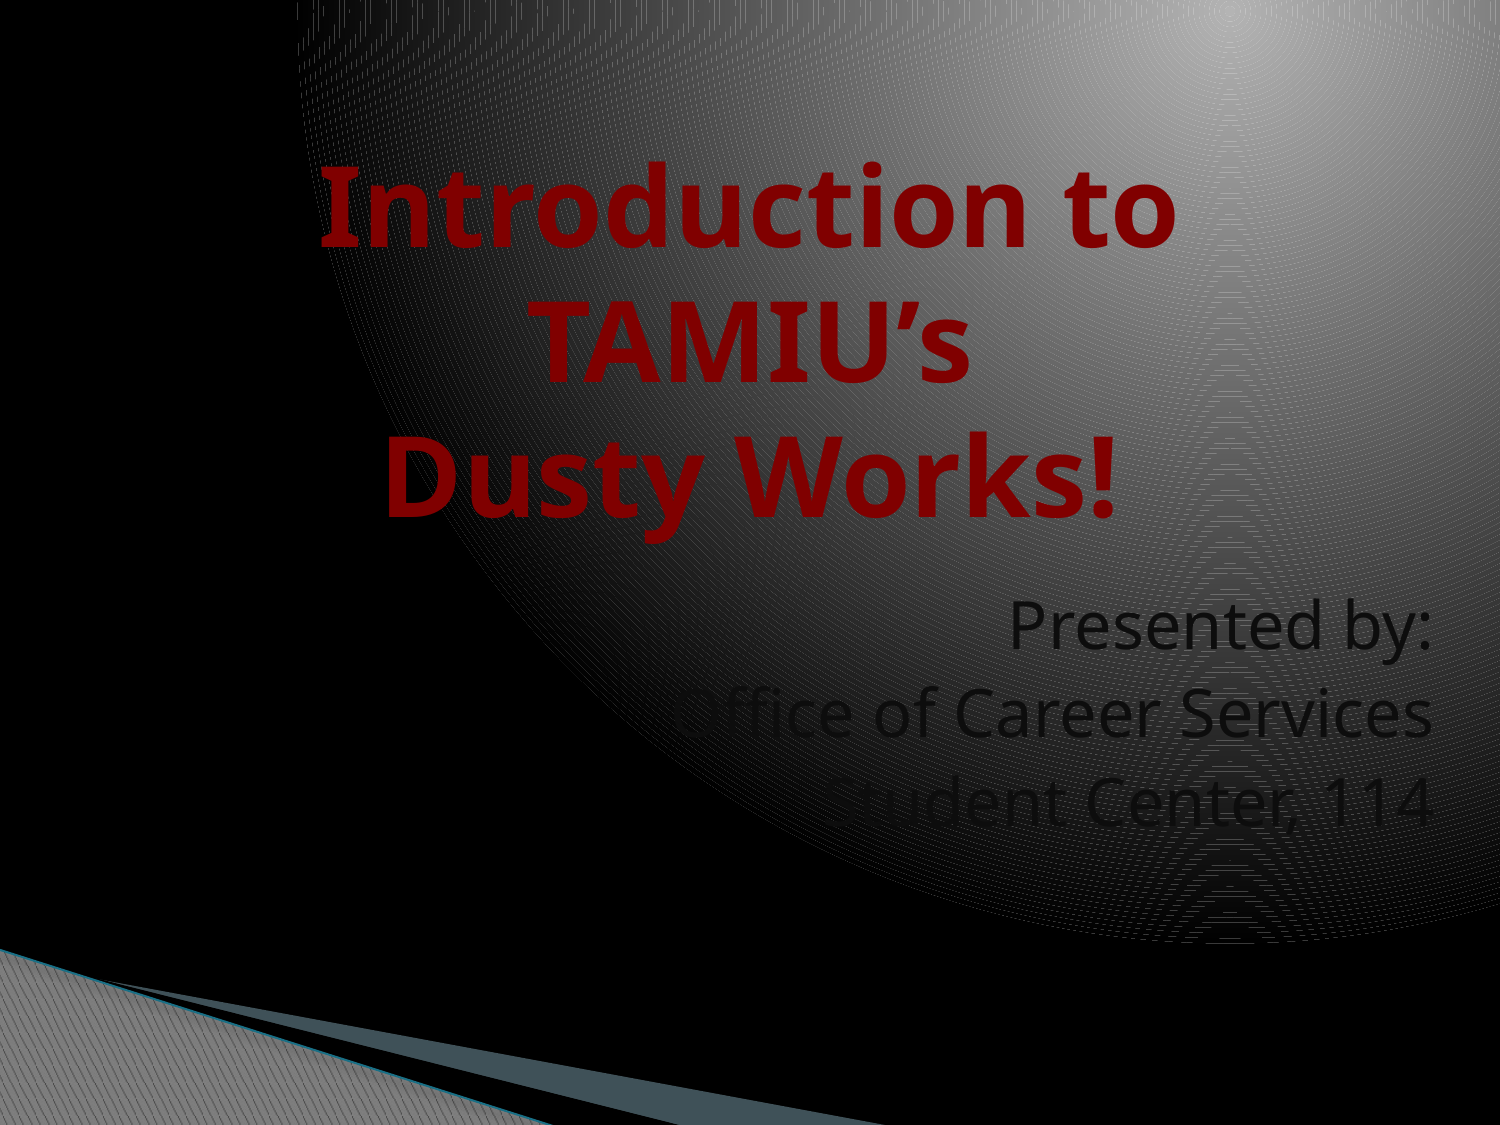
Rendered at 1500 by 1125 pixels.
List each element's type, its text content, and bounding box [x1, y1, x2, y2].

picture [0, 952, 543, 1125]
subtitle Presented by: Office of Career Services Student Center, 114 [37, 575, 1450, 863]
title Introduction to TAMIU’s Dusty Works! [112, 50, 1388, 575]
